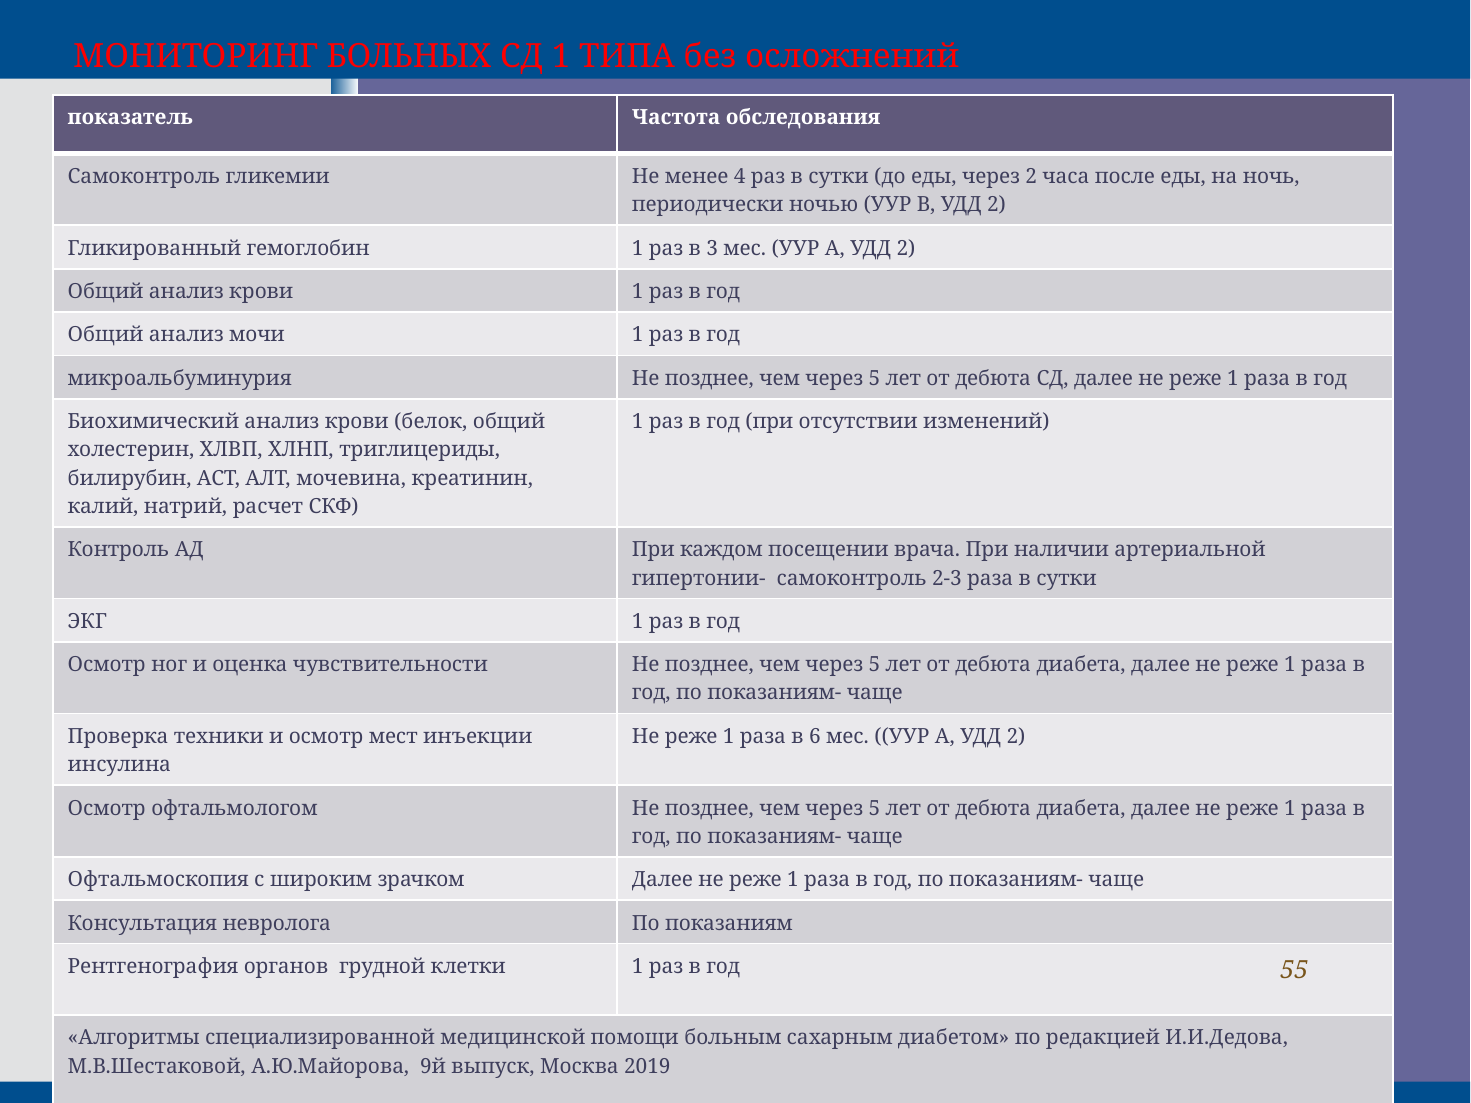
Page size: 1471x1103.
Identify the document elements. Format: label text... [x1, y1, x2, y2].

table_cell Самоконтроль гликемии [54, 156, 616, 224]
table_cell По показаниям [618, 901, 1392, 943]
table_cell «Алгоритмы специализированной медицинской помощи больным сахарным диабетом» по редакцией И.И.Дедова, М.В.Шестаковой, А.Ю.Майорова, 9й выпуск, Москва 2019 [54, 1016, 1392, 1103]
table_cell микроальбуминурия [54, 356, 616, 398]
table_cell Не позднее, чем через 5 лет от дебюта диабета, далее не реже 1 раза в год, по показаниям- чаще [618, 786, 1392, 856]
table_header Частота обследования [618, 96, 1392, 151]
table_cell При каждом посещении врача. При наличии артериальной гипертонии- самоконтроль 2-3 раза в сутки [618, 528, 1392, 598]
table_cell Не позднее, чем через 5 лет от дебюта диабета, далее не реже 1 раза в год, по показаниям- чаще [618, 643, 1392, 713]
table_cell Офтальмоскопия с широким зрачком [54, 858, 616, 899]
table_cell Контроль АД [54, 528, 616, 598]
table_cell Общий анализ мочи [54, 313, 616, 355]
table_cell Не позднее, чем через 5 лет от дебюта СД, далее не реже 1 раза в год [618, 356, 1392, 398]
table_cell Не менее 4 раз в сутки (до еды, через 2 часа после еды, на ночь, периодически ночью (УУР В, УДД 2) [618, 156, 1392, 224]
table_cell Консультация невролога [54, 901, 616, 943]
table_cell 1 раз в год [618, 944, 1392, 1014]
table_cell Гликированный гемоглобин [54, 226, 616, 268]
table_cell Далее не реже 1 раза в год, по показаниям- чаще [618, 858, 1392, 899]
table_cell Биохимический анализ крови (белок, общий холестерин, ХЛВП, ХЛНП, триглицериды, билирубин, АСТ, АЛТ, мочевина, креатинин, калий, натрий, расчет СКФ) [54, 400, 616, 526]
table_cell Проверка техники и осмотр мест инъекции инсулина [54, 714, 616, 784]
table_cell Общий анализ крови [54, 270, 616, 311]
table_cell Рентгенография органов грудной клетки [54, 944, 616, 1014]
table_cell 1 раз в год (при отсутствии изменений) [618, 400, 1392, 526]
table_cell 1 раз в год [618, 599, 1392, 641]
table_cell 1 раз в год [618, 270, 1392, 311]
table_cell Осмотр ног и оценка чувствительности [54, 643, 616, 713]
table_cell 1 раз в год [618, 313, 1392, 355]
table_cell Не реже 1 раза в 6 мес. ((УУР А, УДД 2) [618, 714, 1392, 784]
slide_number 55 [1041, 946, 1324, 1008]
table_cell ЭКГ [54, 599, 616, 641]
table_header показатель [54, 96, 616, 151]
table_cell 1 раз в 3 мес. (УУР А, УДД 2) [618, 226, 1392, 268]
title МОНИТОРИНГ БОЛЬНЫХ СД 1 ТИПА без осложнений [58, 0, 1377, 94]
table_cell Осмотр офтальмологом [54, 786, 616, 856]
